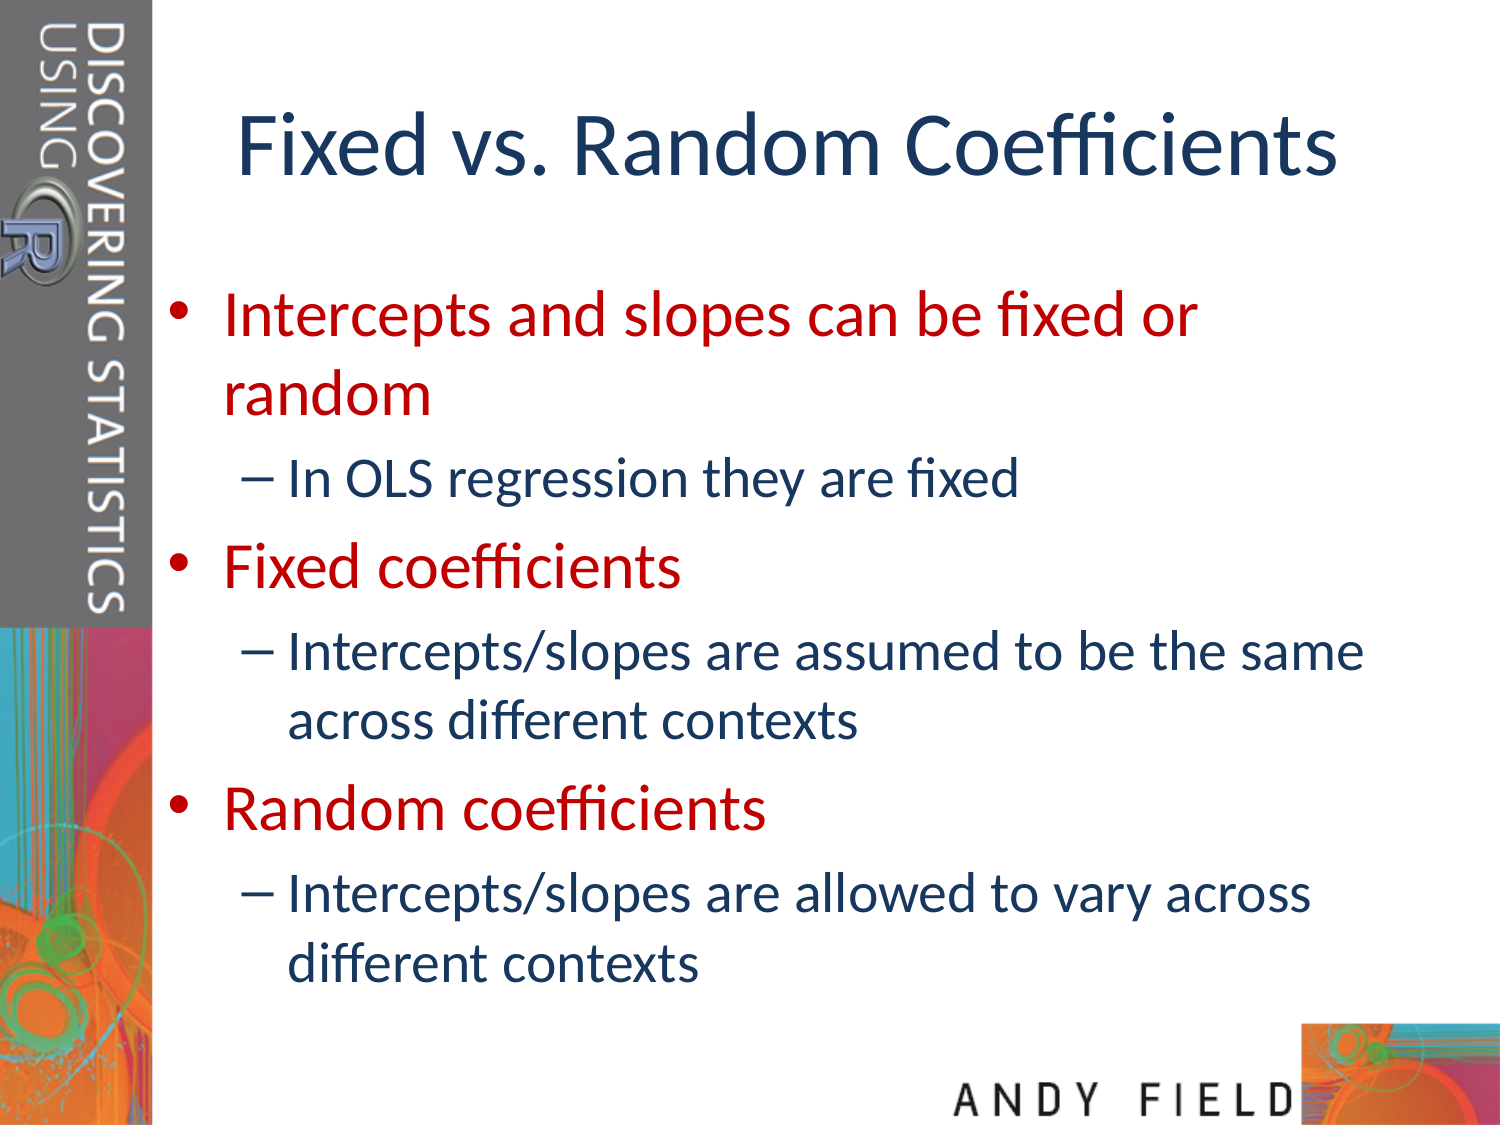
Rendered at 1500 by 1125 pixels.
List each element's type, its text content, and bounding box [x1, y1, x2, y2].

list Intercepts and slopes can be fixed or random In OLS regression they are fixed Fixed coefficients Intercepts/slopes are assumed to be the same across different contexts Random coefficients Intercepts/slopes are allowed to vary across different contexts [152, 262, 1425, 1005]
title Fixed vs. Random Coefficients [152, 45, 1425, 233]
picture [0, 0, 1500, 1125]
